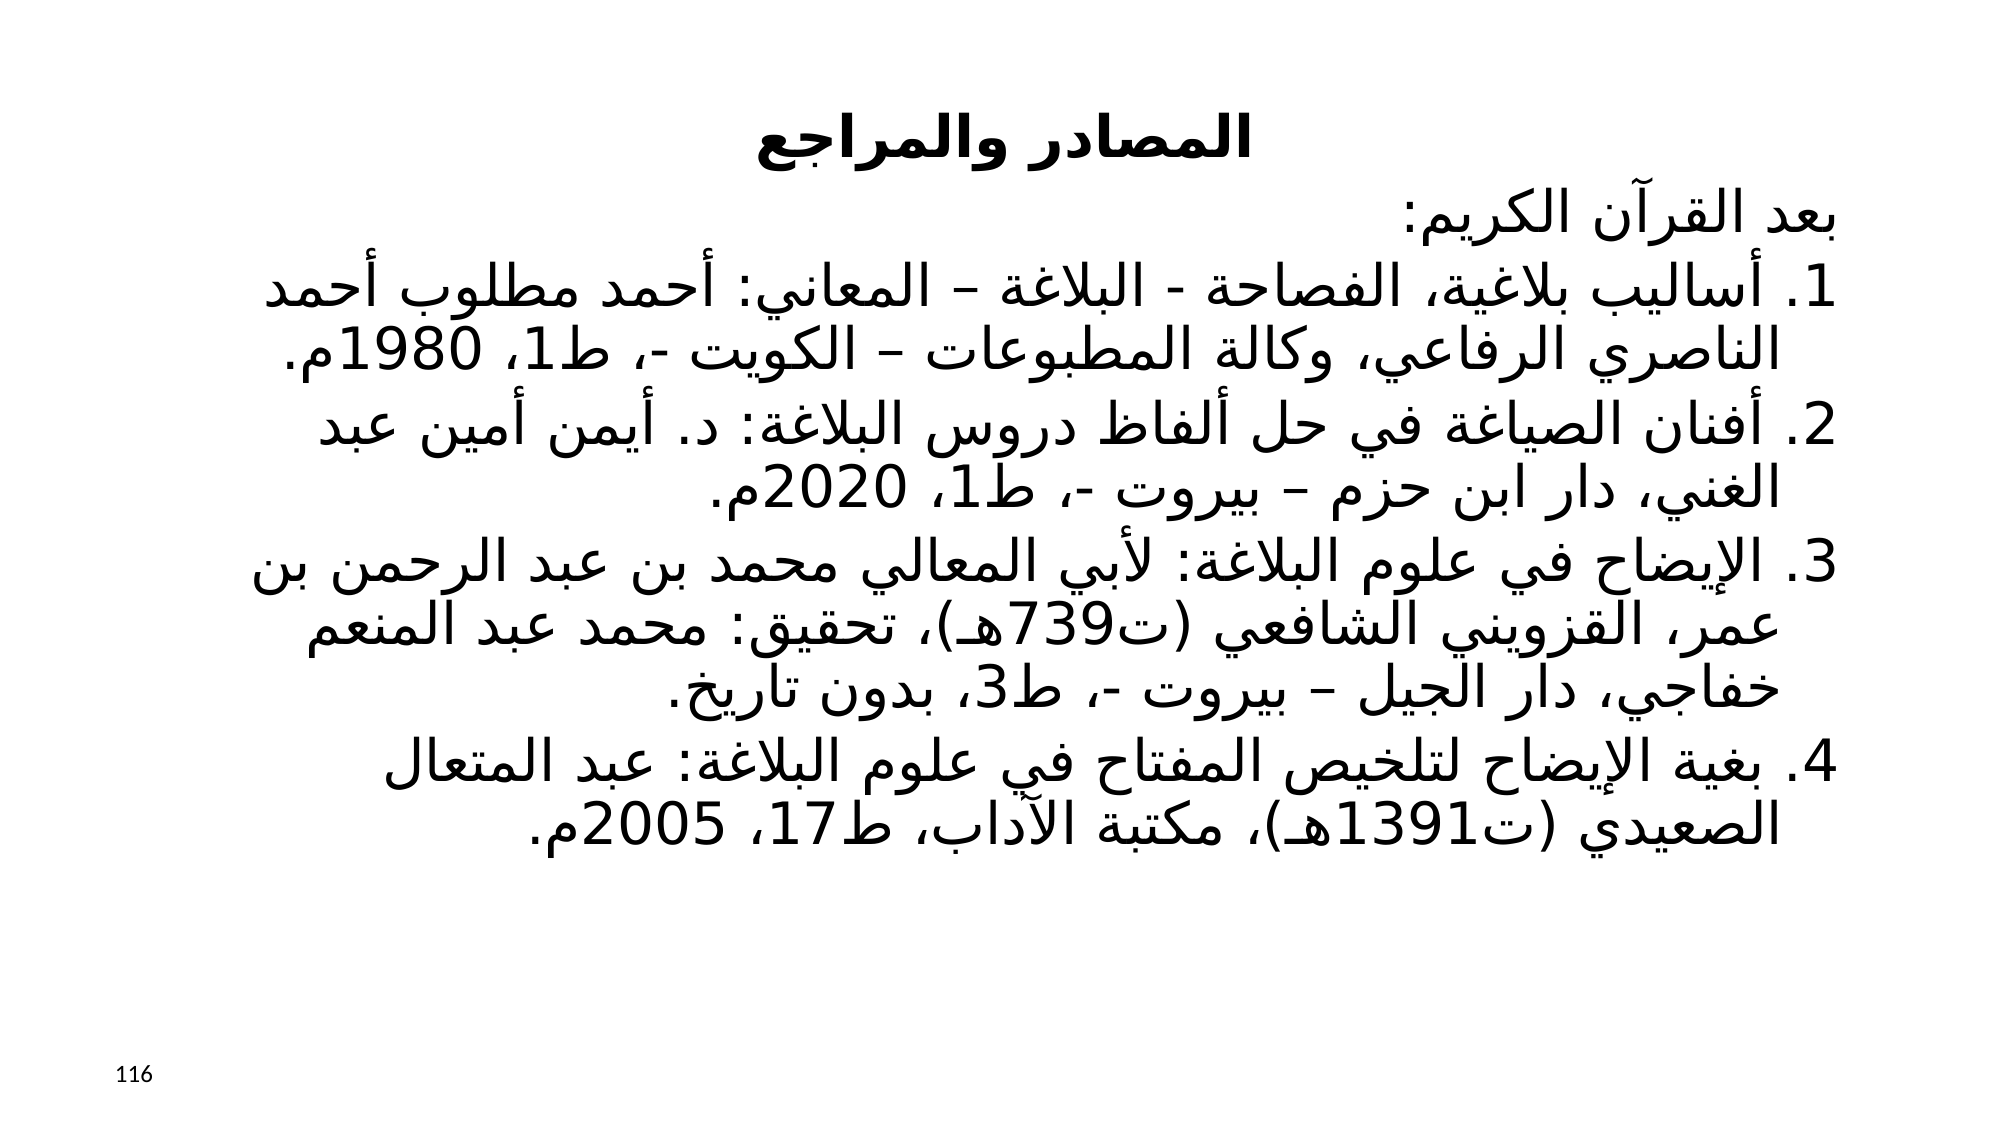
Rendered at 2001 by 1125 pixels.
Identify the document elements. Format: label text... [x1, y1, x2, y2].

slide_number 116 [99, 1042, 567, 1103]
list المصادر والمراجع بعد القرآن الكريم: 1. أساليب بلاغية، الفصاحة - البلاغة – المعاني: أحمد مطلوب أحمد الناصري الرفاعي، وكالة المطبوعات – الكويت -، ط1، 1980م. 2. أفنان الصياغة في حل ألفاظ دروس البلاغة: د. أيمن أمين عبد الغني، دار ابن حزم – بيروت -، ط1، 2020م. 3. الإيضاح في علوم البلاغة: لأبي المعالي محمد بن عبد الرحمن بن عمر، القزويني الشافعي (ت739هـ)، تحقيق: محمد عبد المنعم خفاجي، دار الجيل – بيروت -، ط3، بدون تاريخ. 4. بغية الإيضاح لتلخيص المفتاح في علوم البلاغة: عبد المتعال الصعيدي (ت1391هـ)، مكتبة الآداب، ط17، 2005م. [154, 99, 1855, 1005]
